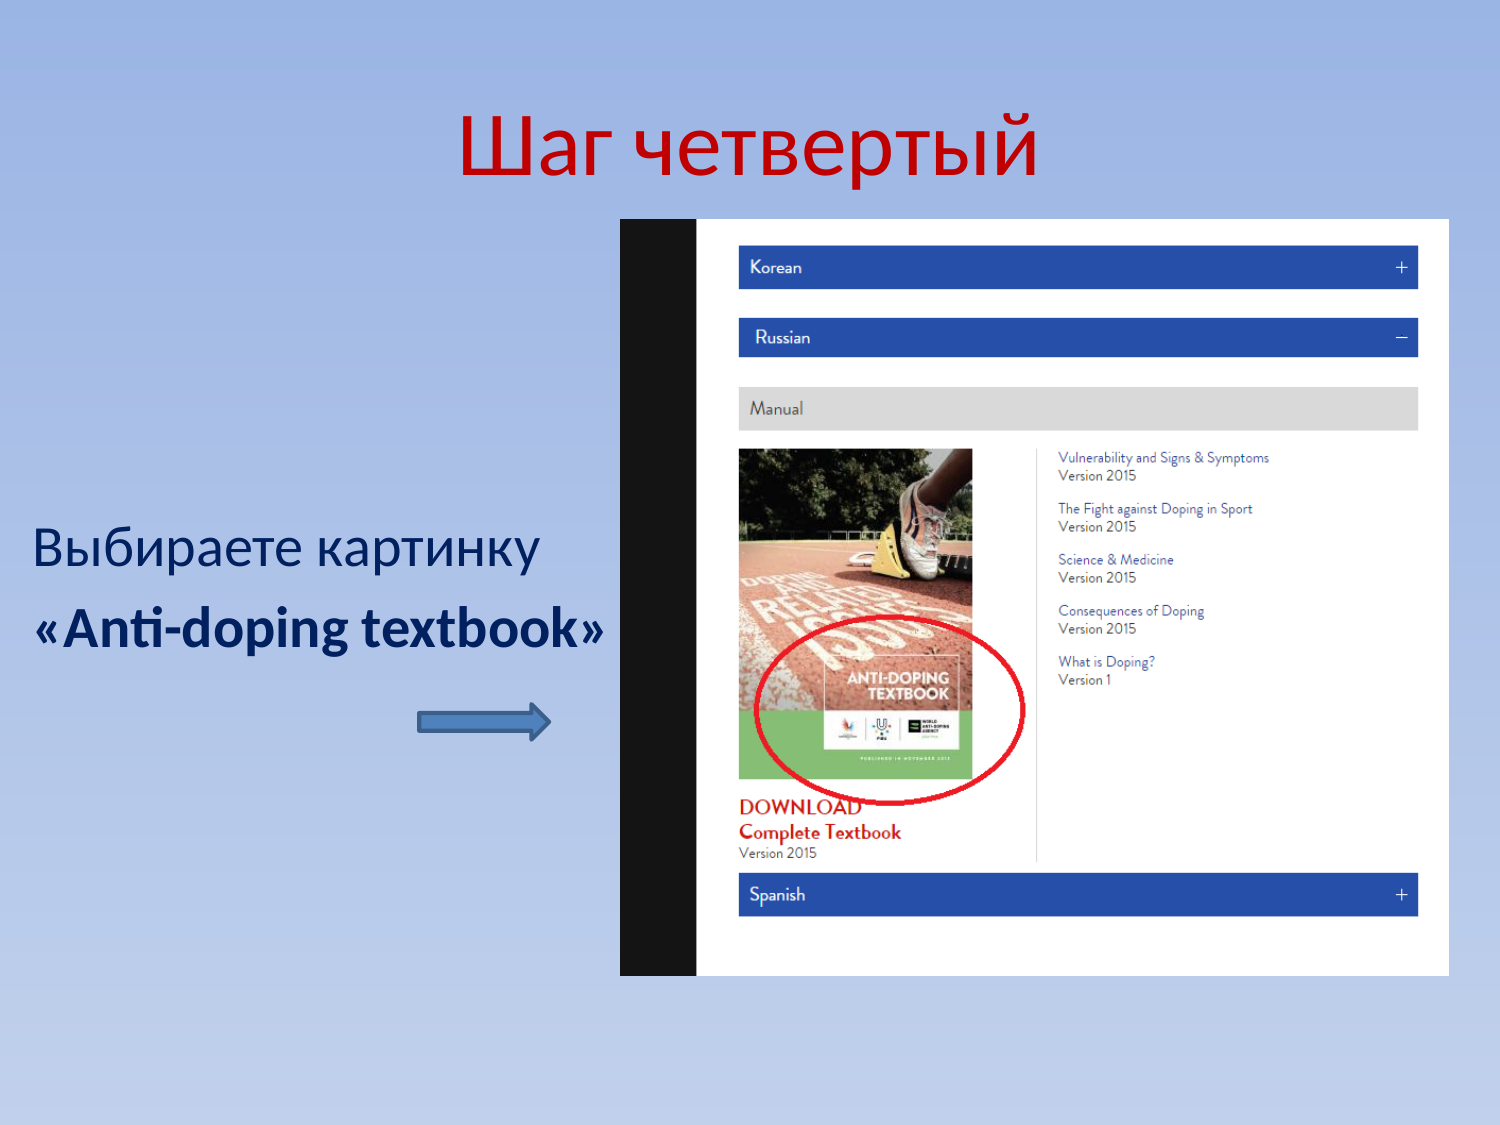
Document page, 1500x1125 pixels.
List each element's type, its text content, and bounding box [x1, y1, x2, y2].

title Шаг четвертый [75, 45, 1425, 233]
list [619, 219, 1449, 976]
list Выбираете картинку «Anti-doping textbook» [17, 255, 681, 998]
text_box [417, 702, 552, 742]
